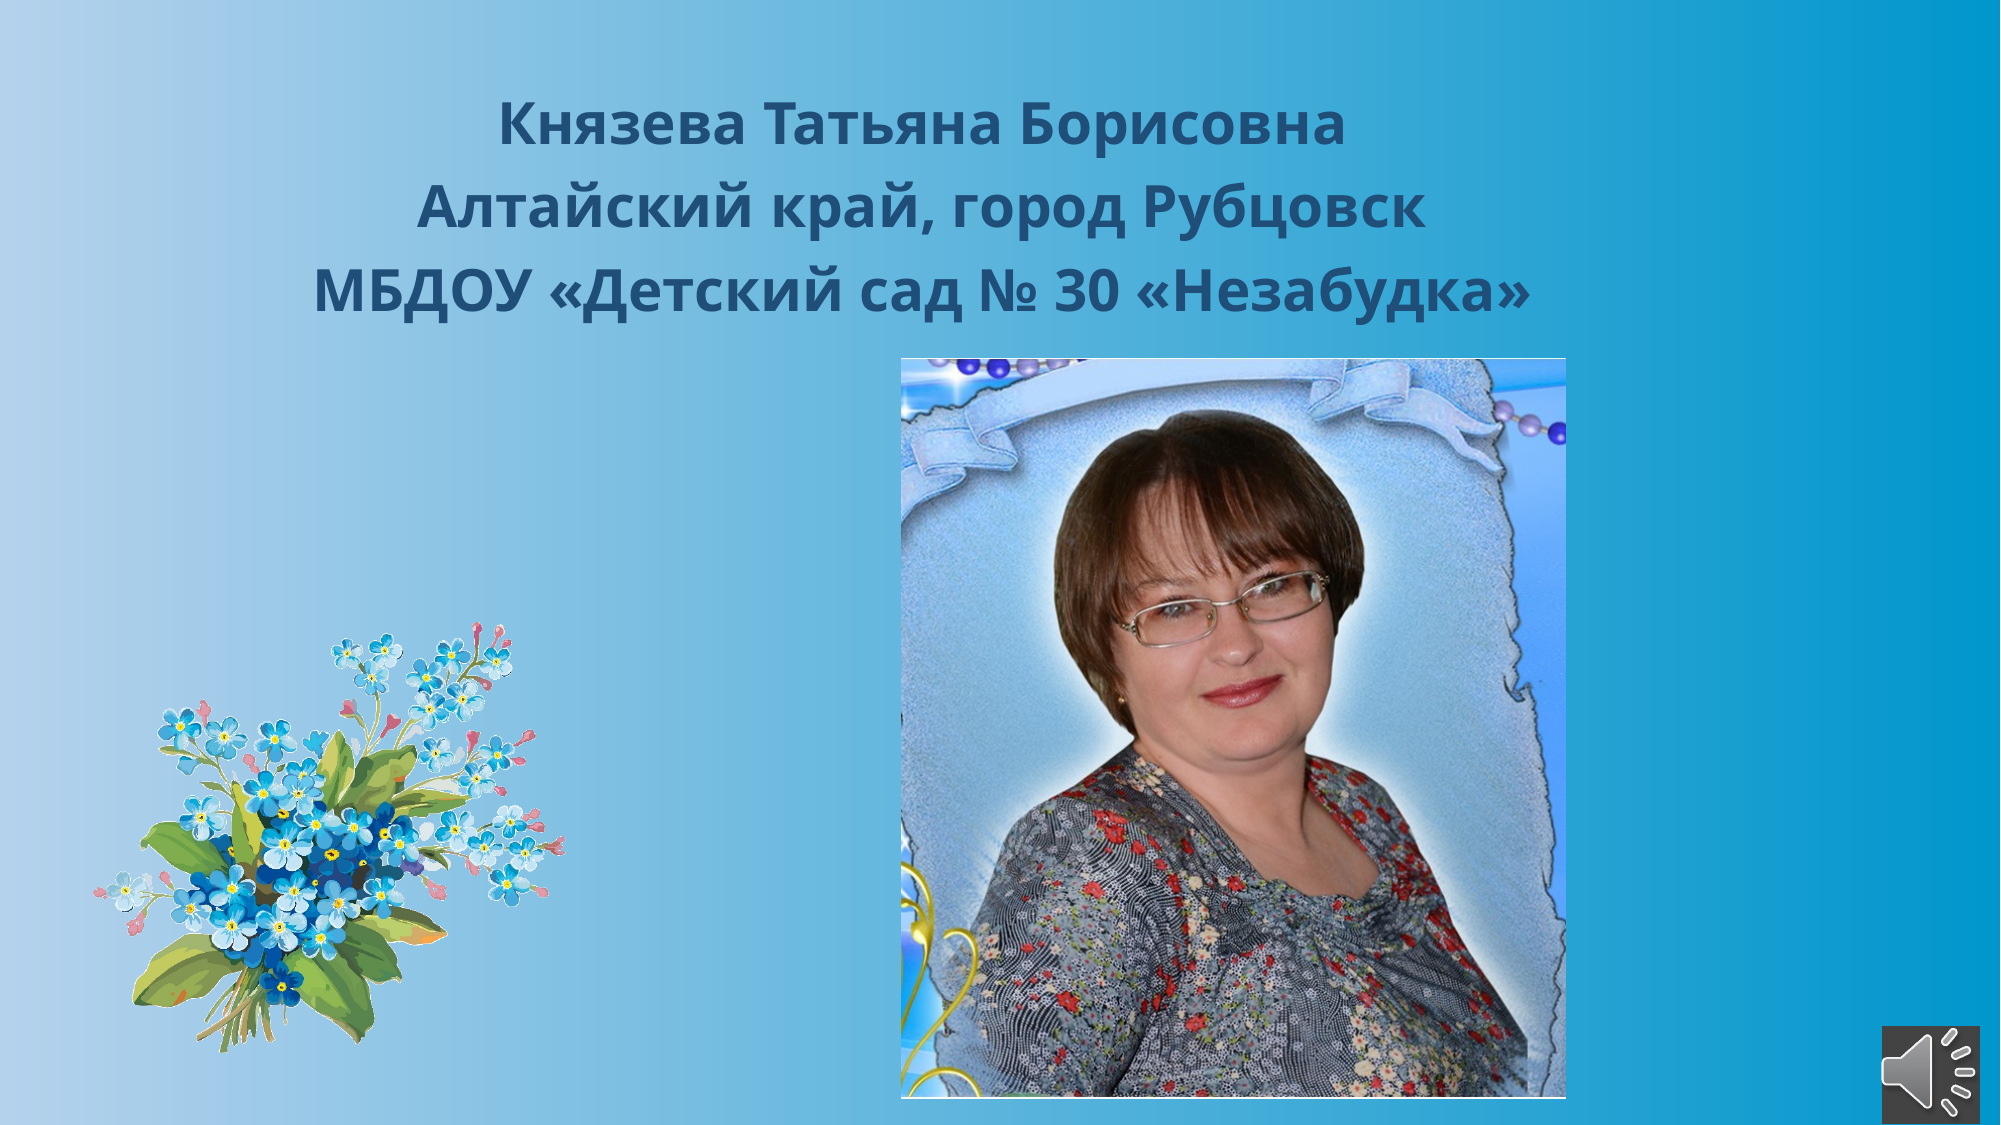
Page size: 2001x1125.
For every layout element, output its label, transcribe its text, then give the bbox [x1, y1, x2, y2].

picture [901, 358, 1566, 1099]
picture [91, 622, 566, 1053]
subtitle Князева Татьяна Борисовна Алтайский край, город Рубцовск МБДОУ «Детский сад № 30 «Незабудка» [172, 86, 1673, 359]
picture [1882, 1027, 1979, 1123]
